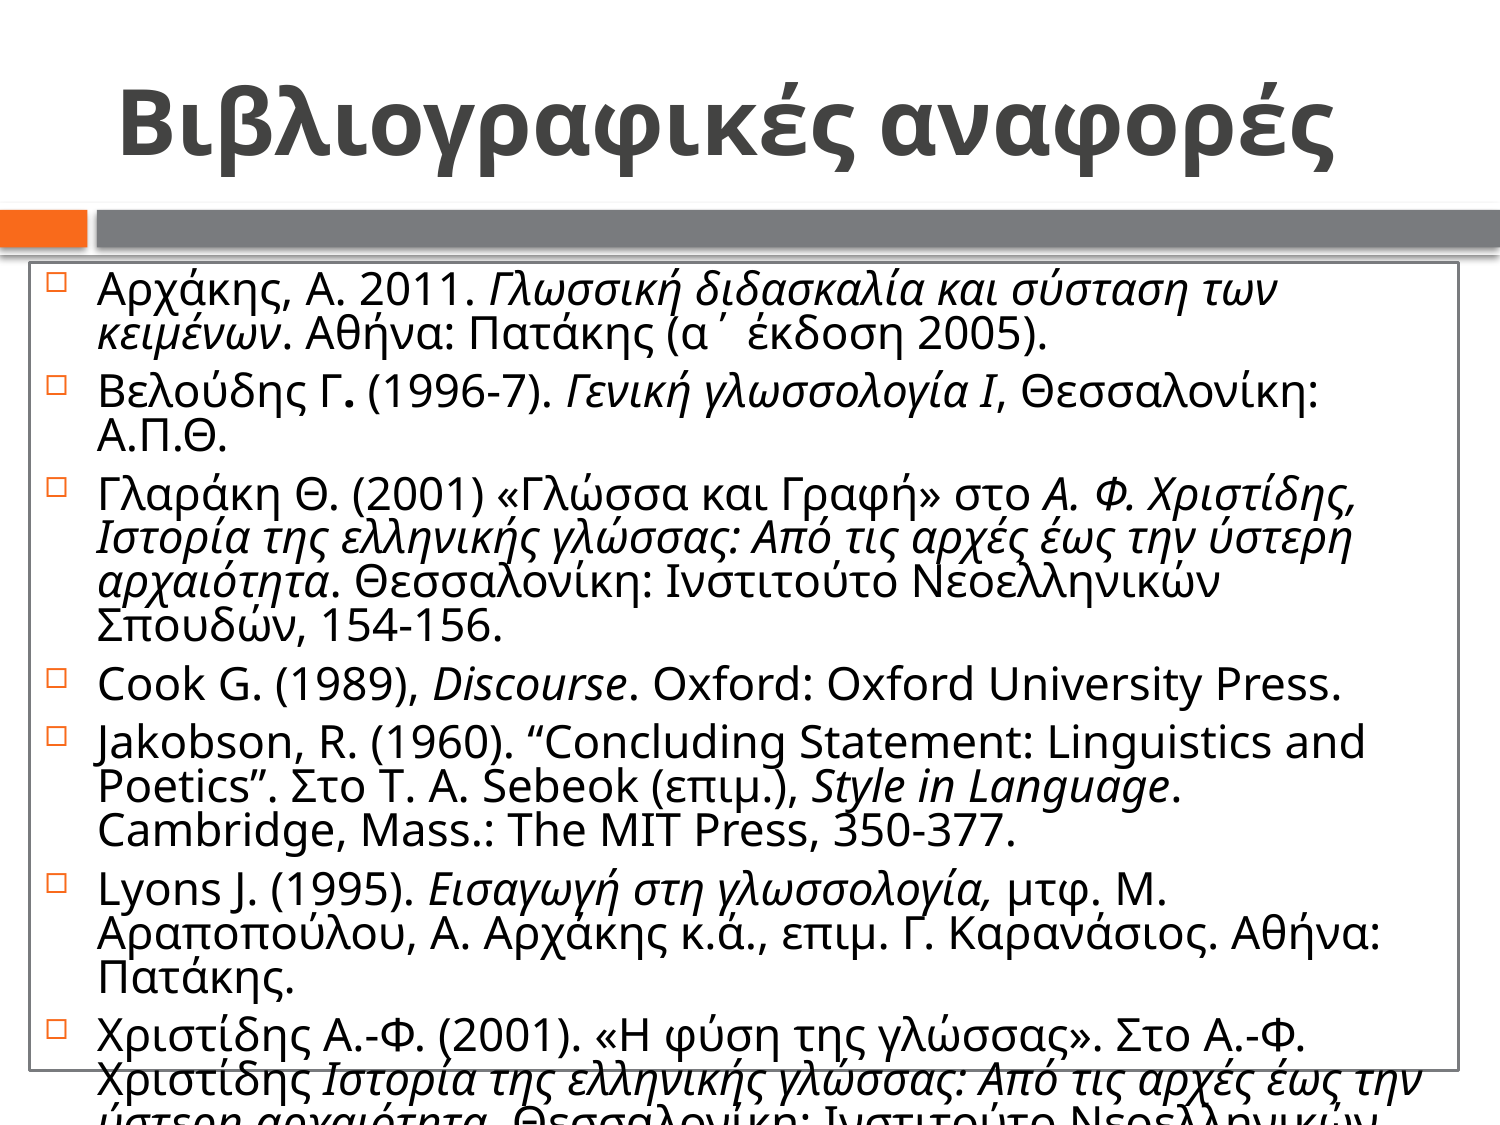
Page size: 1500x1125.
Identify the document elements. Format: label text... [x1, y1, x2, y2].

list Αρχάκης, Α. 2011. Γλωσσική διδασκαλία και σύσταση των κειμένων. Αθήνα: Πατάκης (α΄ έκδοση 2005). Βελούδης Γ. (1996-7). Γενική γλωσσολογία Ι, Θεσσαλονίκη: Α.Π.Θ. Γλαράκη Θ. (2001) «Γλώσσα και Γραφή» στο Α. Φ. Χριστίδης, Ιστορία της ελληνικής γλώσσας: Από τις αρχές έως την ύστερη αρχαιότητα. Θεσσαλονίκη: Ινστιτούτο Νεοελληνικών Σπουδών, 154-156. Cook G. (1989), Discourse. Oxford: Oxford University Press. Jakobson, R. (1960). “Concluding Statement: Linguistics and Poetics”. Στο T. A. Sebeok (επιμ.), Style in Language. Cambridge, Mass.: The MIT Press, 350-377. Lyons J. (1995). Εισαγωγή στη γλωσσολογία, μτφ. Μ. Αραποπούλου, Α. Αρχάκης κ.ά., επιμ. Γ. Καρανάσιος. Αθήνα: Πατάκης. Χριστίδης Α.-Φ. (2001). «Η φύση της γλώσσας». Στο Α.-Φ. Χριστίδης Ιστορία της ελληνικής γλώσσας: Από τις αρχές έως την ύστερη αρχαιότητα. Θεσσαλονίκη: Ινστιτούτο Νεοελληνικών Σπουδών, 21-52. [28, 261, 1460, 1072]
title Βιβλιογραφικές αναφορές [100, 37, 1439, 201]
